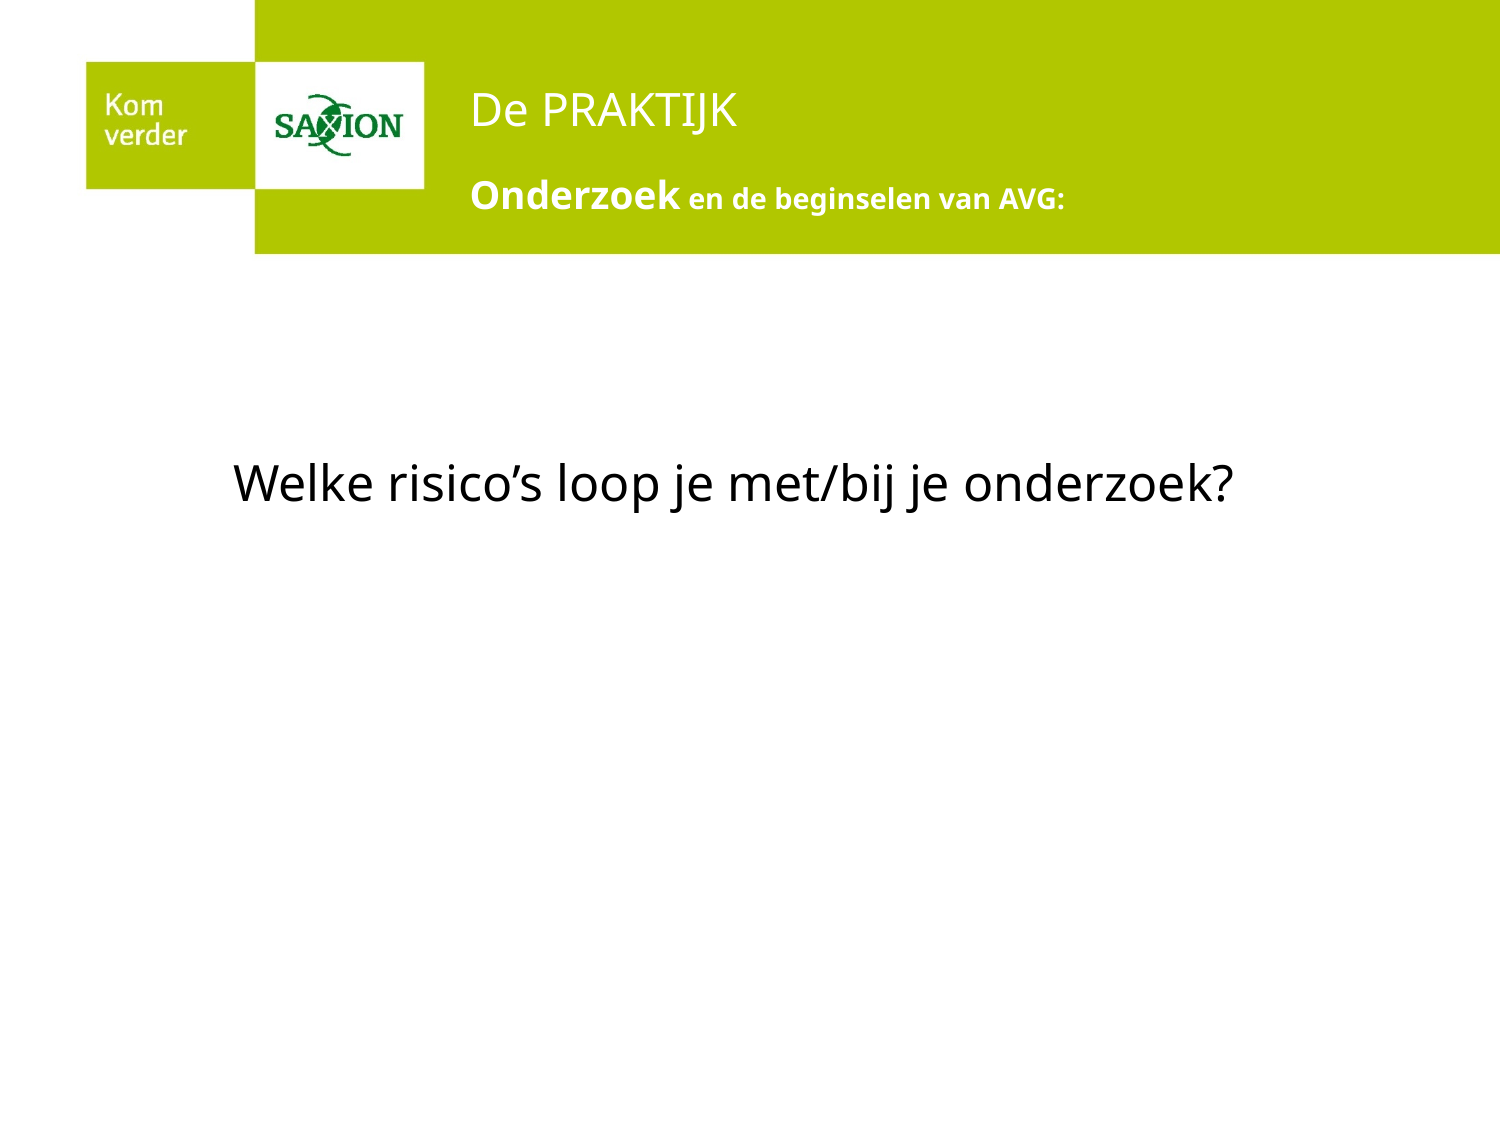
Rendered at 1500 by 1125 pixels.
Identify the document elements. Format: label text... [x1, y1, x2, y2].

title De PRAKTIJK Onderzoek en de beginselen van AVG: [454, 72, 1471, 261]
text_box Welke risico’s loop je met/bij je onderzoek? [218, 444, 1365, 520]
picture [0, 0, 1500, 1021]
